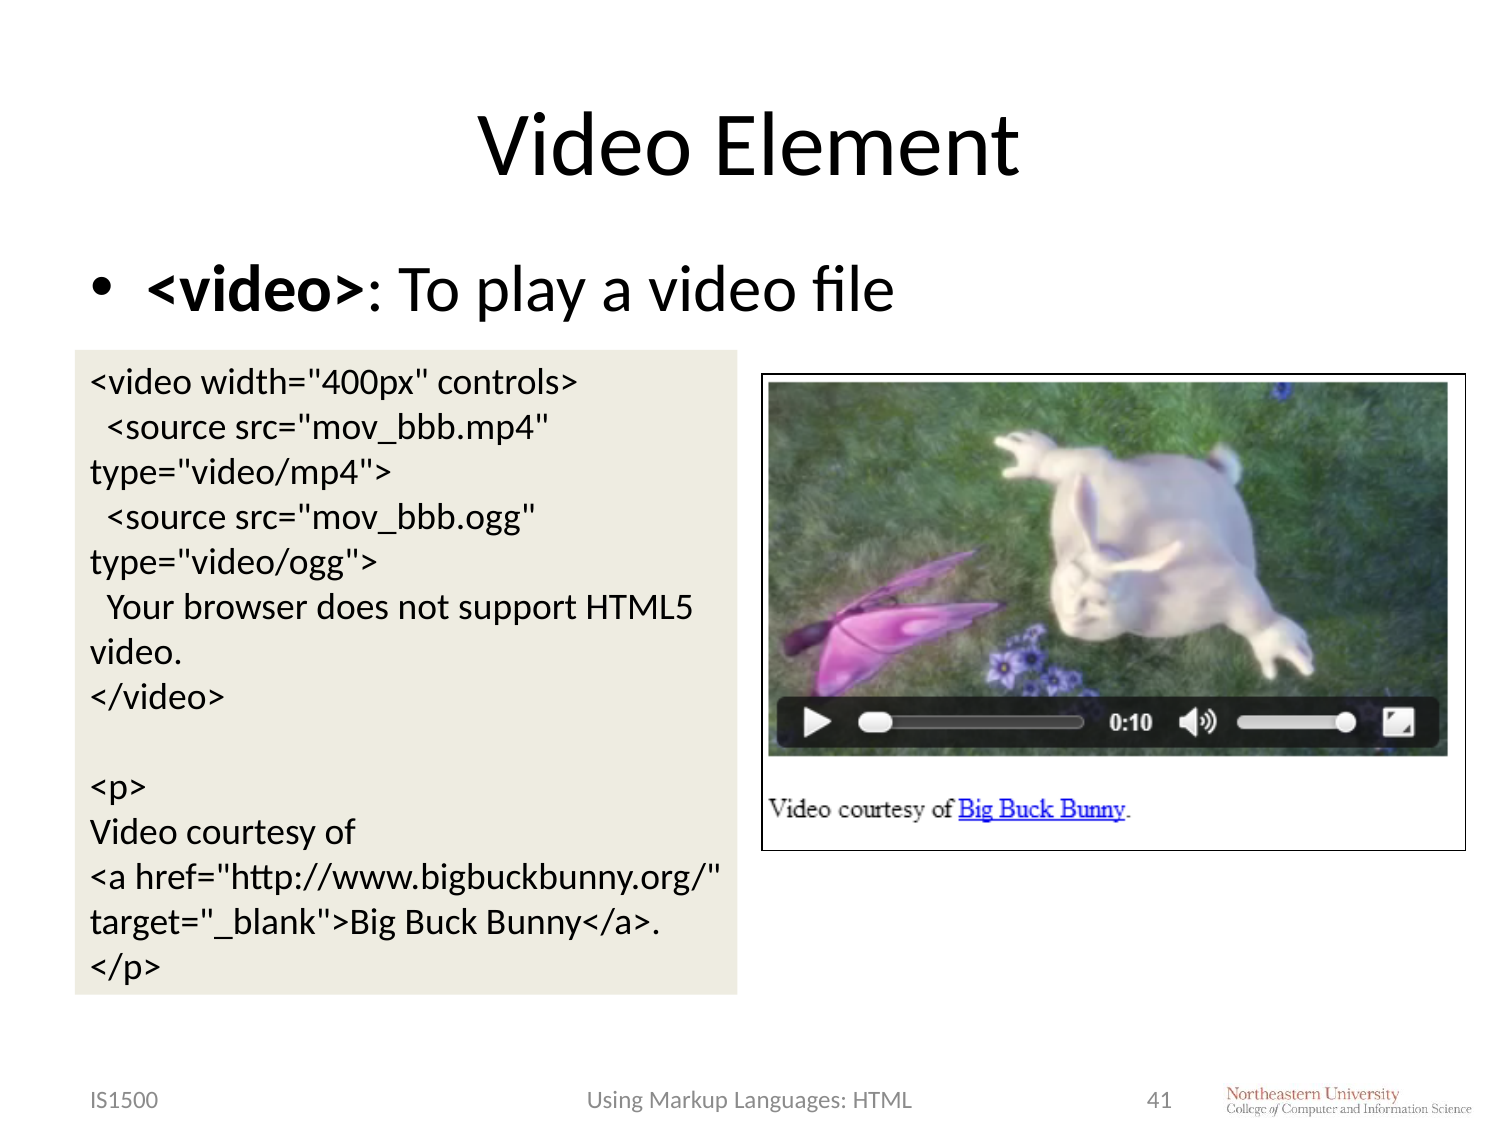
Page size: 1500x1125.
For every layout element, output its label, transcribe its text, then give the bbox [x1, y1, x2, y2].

picture [762, 374, 1466, 851]
picture [1223, 1083, 1474, 1119]
title Video Element [75, 45, 1425, 233]
footer Using Markup Languages: HTML [512, 1074, 988, 1122]
text_box <video width="400px" controls> <source src="mov_bbb.mp4" type="video/mp4"> <source src="mov_bbb.ogg" type="video/ogg"> Your browser does not support HTML5 video. </video> <p> Video courtesy of <a href="http://www.bigbuckbunny.org/" target="_blank">Big Buck Bunny</a>. </p> [74, 349, 738, 995]
slide_number IS1500 [75, 1074, 425, 1122]
list <video>: To play a video file [75, 237, 1425, 1025]
slide_number 41 [1074, 1074, 1188, 1122]
